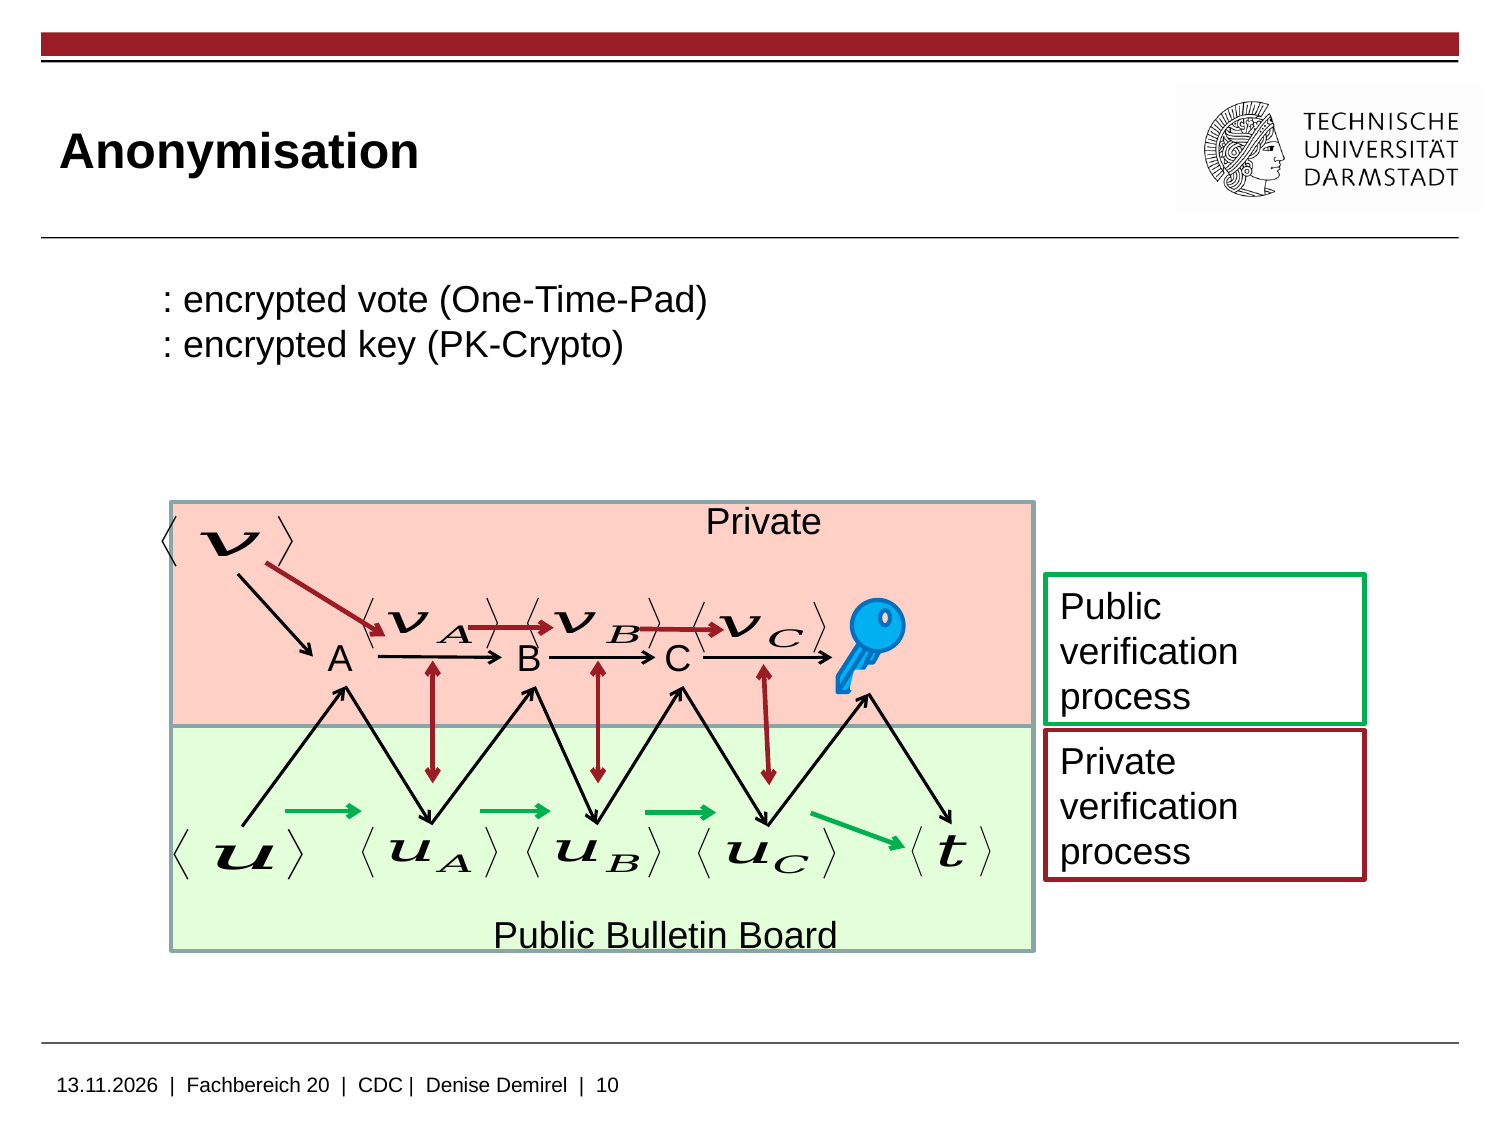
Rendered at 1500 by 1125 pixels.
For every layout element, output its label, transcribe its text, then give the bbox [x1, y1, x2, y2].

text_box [346, 687, 427, 825]
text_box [810, 812, 906, 848]
text_box Public Bulletin Board [478, 903, 987, 964]
picture [1175, 84, 1483, 214]
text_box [837, 599, 904, 693]
text_box B [501, 627, 567, 686]
text_box [169, 724, 1036, 953]
text_box A [312, 646, 378, 685]
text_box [430, 687, 533, 825]
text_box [534, 687, 592, 825]
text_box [681, 687, 762, 827]
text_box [237, 573, 314, 658]
text_box C [649, 638, 715, 686]
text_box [868, 693, 952, 825]
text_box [241, 687, 346, 827]
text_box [763, 663, 770, 786]
title Anonymisation [58, 79, 1149, 218]
text_box Private verification process [1045, 730, 1365, 880]
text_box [265, 562, 386, 637]
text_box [596, 687, 680, 825]
text_box Public verification process [1045, 574, 1365, 724]
text_box [169, 500, 1036, 724]
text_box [767, 693, 863, 827]
text_box Private [690, 490, 904, 550]
